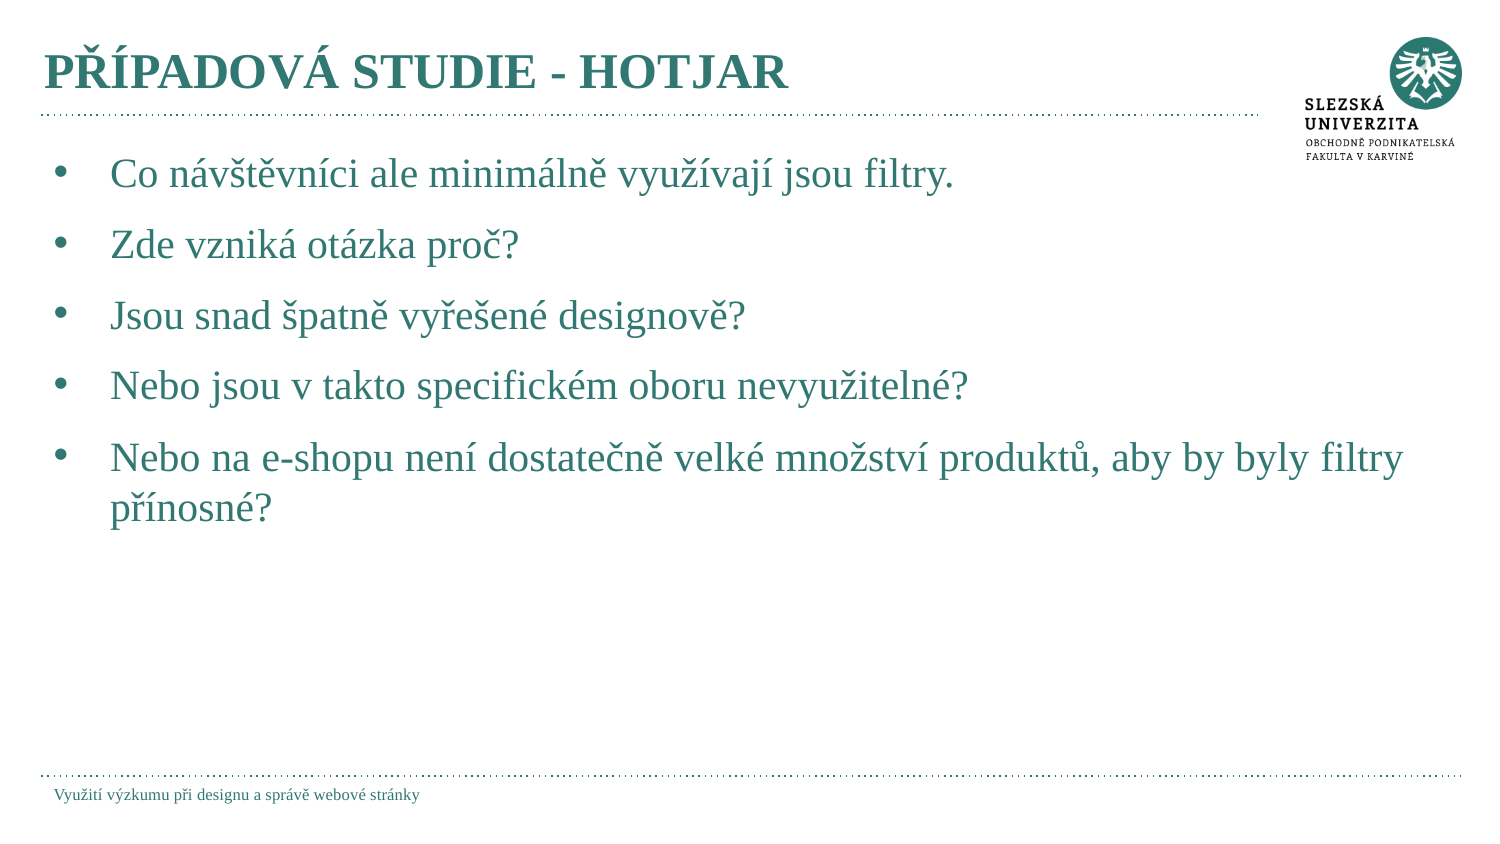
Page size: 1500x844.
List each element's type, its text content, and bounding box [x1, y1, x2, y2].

title PŘÍPADOVÁ STUDIE - HOTJAR [29, 31, 1306, 115]
picture [1305, 37, 1462, 160]
footer Využití výzkumu při designu a správě webové stránky [38, 776, 514, 822]
text_box Co návštěvníci ale minimálně využívají jsou filtry. Zde vzniká otázka proč? Jsou snad špatně vyřešené designově? Nebo jsou v takto specifickém oboru nevyužitelné? Nebo na e-shopu není dostatečně velké množství produktů, aby by byly filtry přínosné? [38, 138, 1421, 537]
